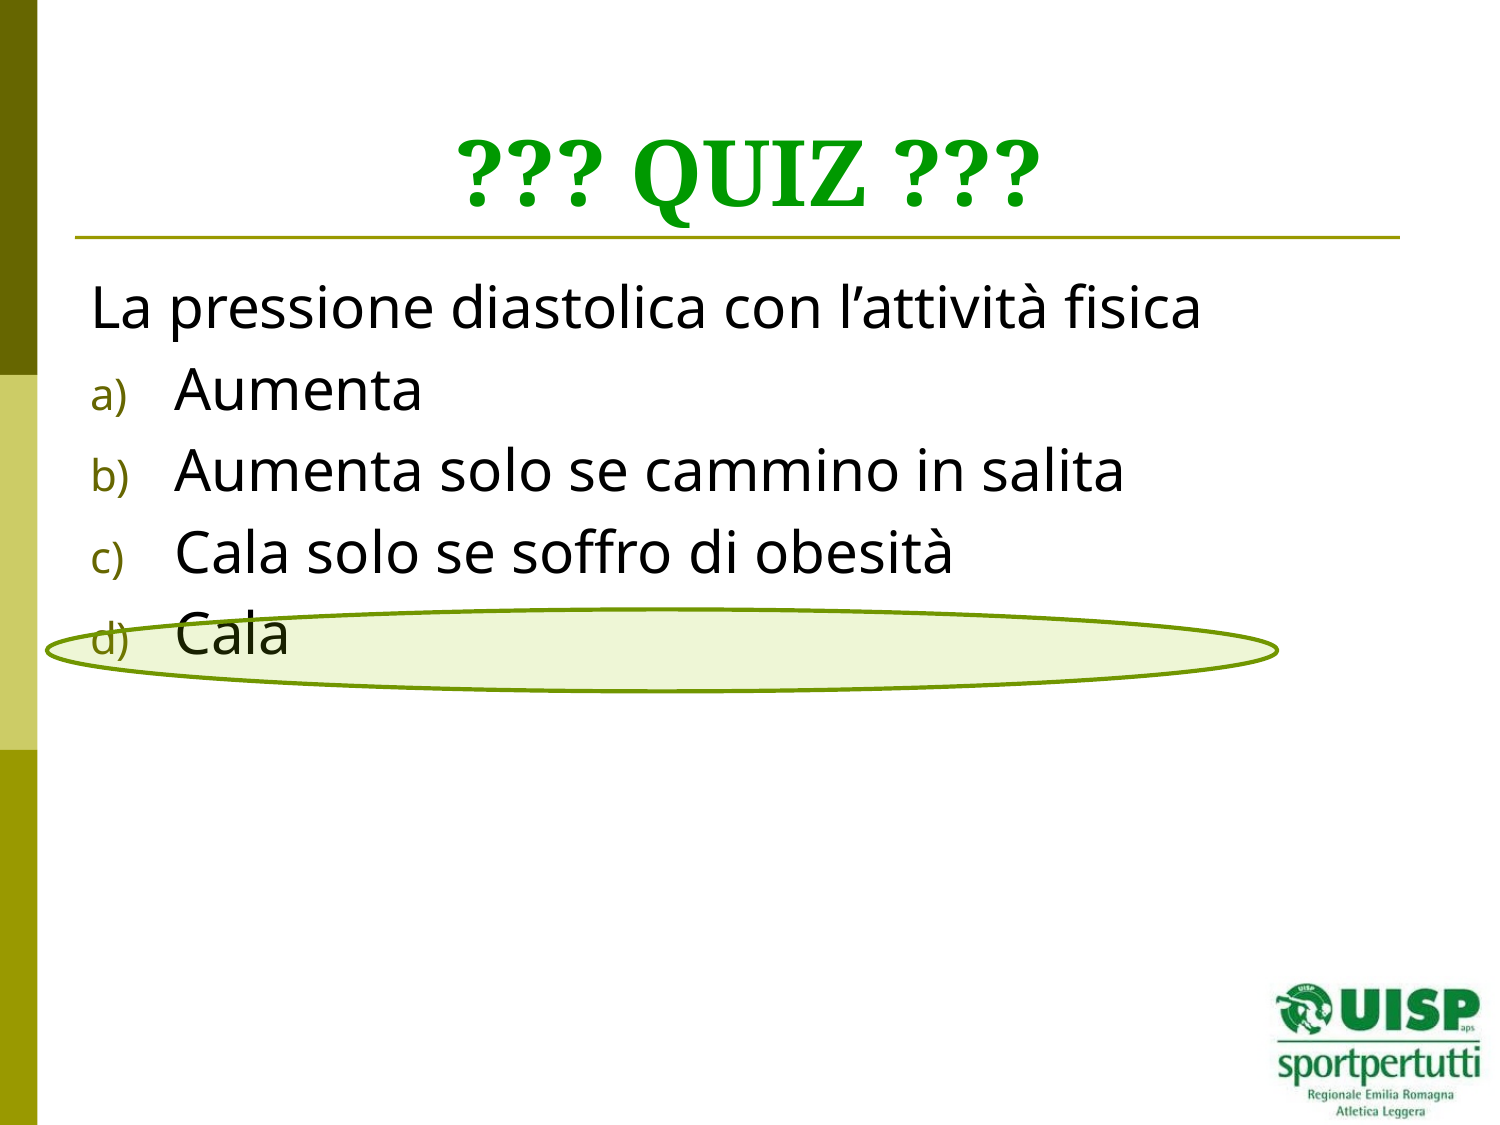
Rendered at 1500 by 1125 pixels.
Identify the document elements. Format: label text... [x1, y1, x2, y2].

picture [1256, 976, 1500, 1125]
title ??? QUIZ ??? [74, 45, 1426, 233]
list La pressione diastolica con l’attività fisica Aumenta Aumenta solo se cammino in salita Cala solo se soffro di obesità Cala [74, 262, 1426, 1006]
text_box [44, 607, 1280, 694]
